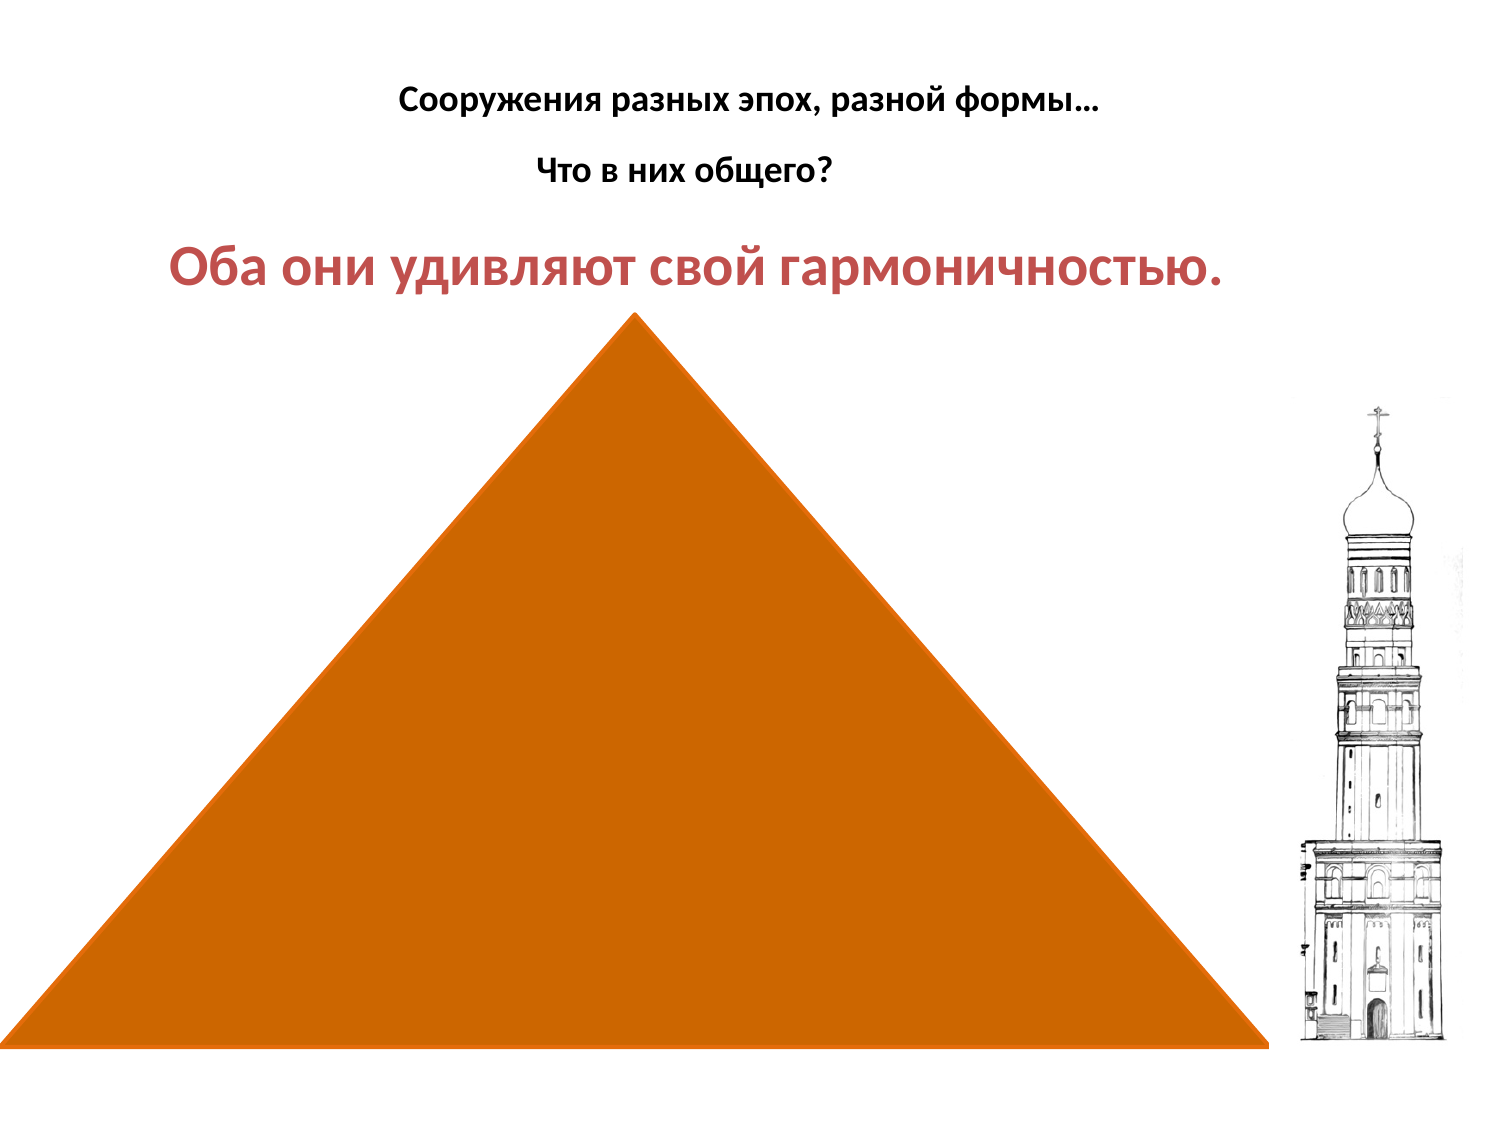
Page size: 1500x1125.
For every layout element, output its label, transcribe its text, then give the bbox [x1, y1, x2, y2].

text_box Что в них общего? [100, 137, 1270, 197]
text_box Сооружения разных эпох, разной формы… [100, 66, 1400, 127]
picture [1269, 396, 1484, 1051]
text_box [0, 312, 1264, 1050]
text_box Оба они удивляют свой гармоничностью. [112, 220, 1282, 305]
